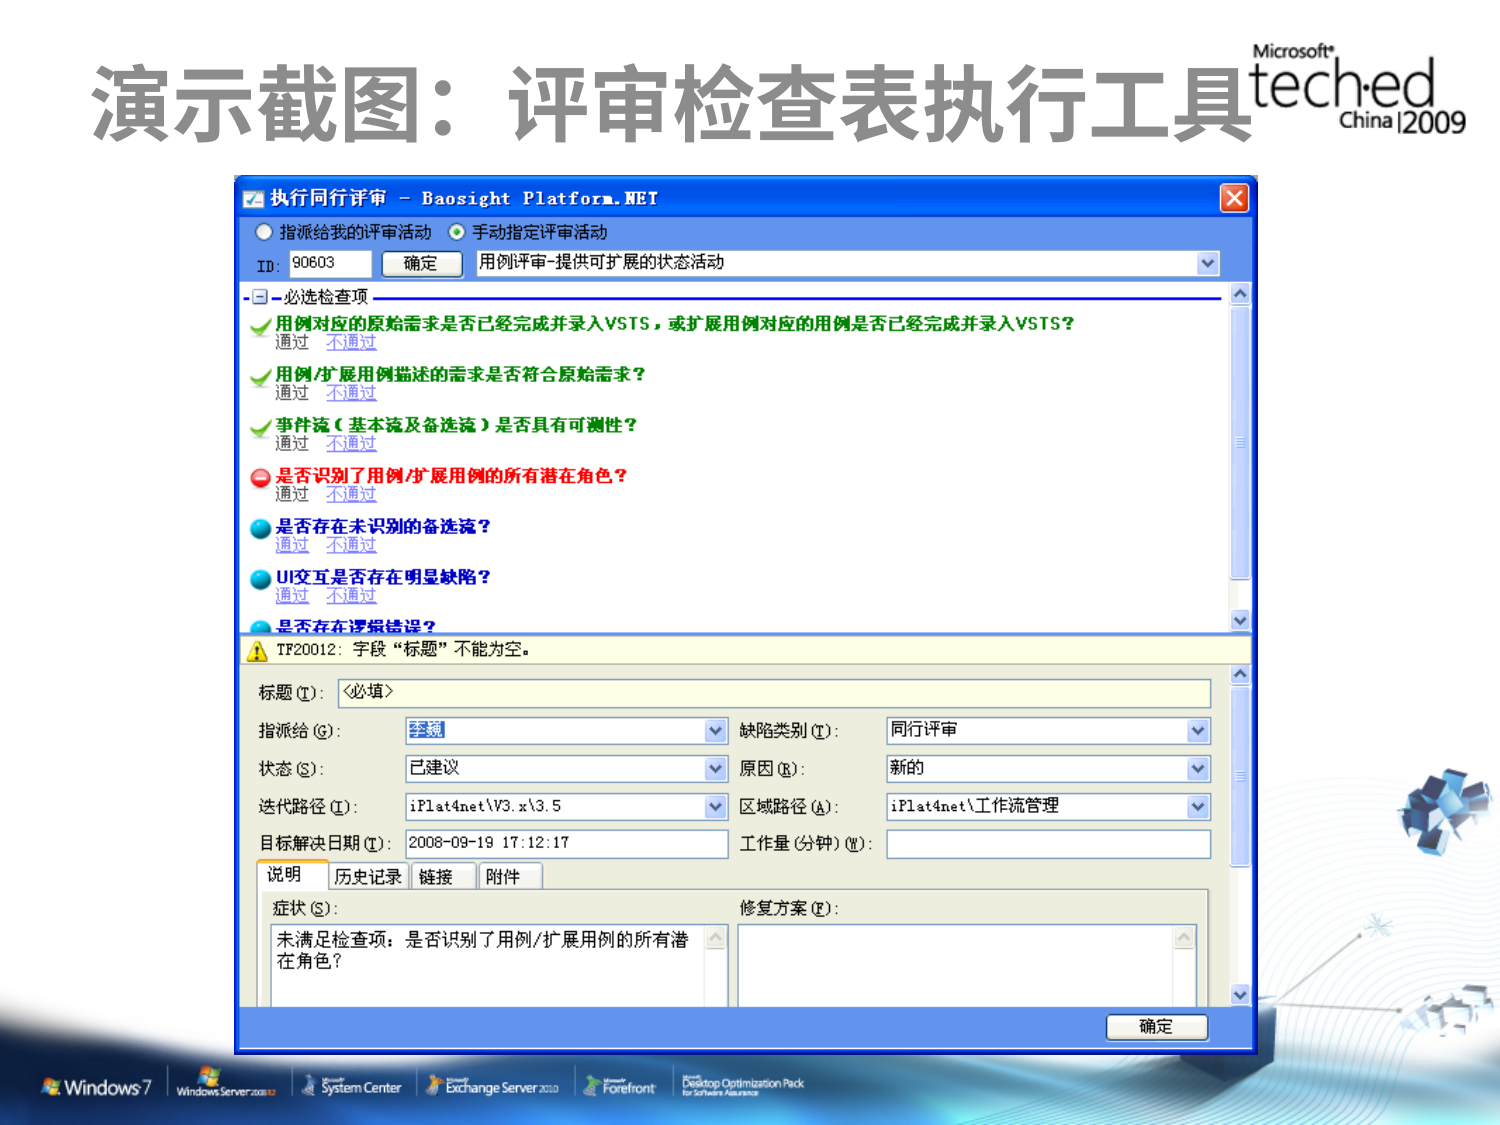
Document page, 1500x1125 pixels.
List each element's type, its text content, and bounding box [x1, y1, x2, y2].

picture [0, 0, 1500, 1125]
title 演示截图：评审检查表执行工具 [75, 45, 1425, 233]
